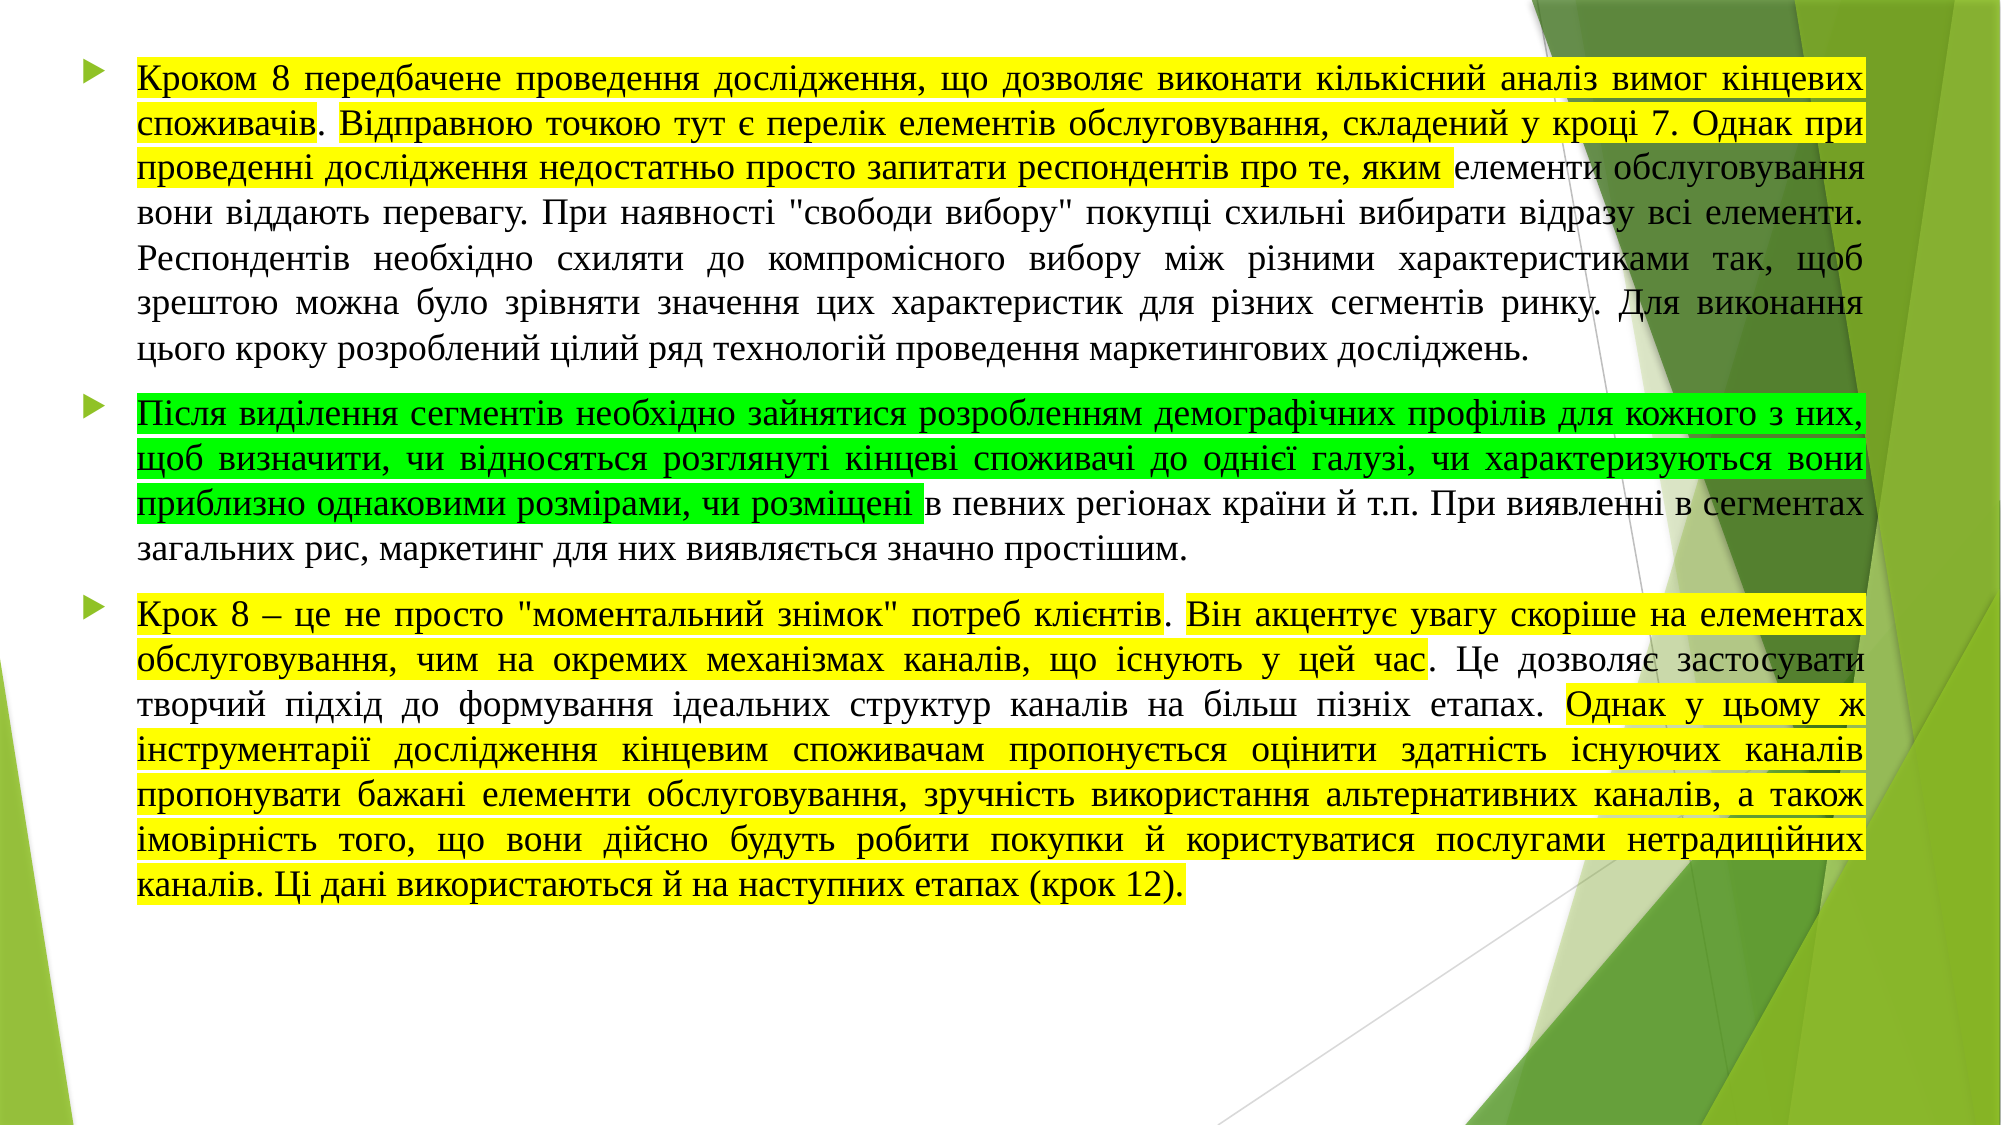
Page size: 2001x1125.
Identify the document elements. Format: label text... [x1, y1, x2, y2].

list Кроком 8 передбачене проведення дослідження, що дозволяє виконати кількісний аналіз вимог кінцевих споживачів. Відправною точкою тут є перелік елементів обслуговування, складений у кроці 7. Однак при проведенні дослідження недостатньо просто запитати респондентів про те, яким елементи обслуговування вони віддають перевагу. При наявності "свободи вибору" покупці схильні вибирати відразу всі елементи. Респондентів необхідно схиляти до компромісного вибору між різними характеристиками так, щоб зрештою можна було зрівняти значення цих характеристик для різних сегментів ринку. Для виконання цього кроку розроблений цілий ряд технологій проведення маркетингових досліджень. Після виділення сегментів необхідно зайнятися розробленням демографічних профілів для кожного з них, щоб визначити, чи відносяться розглянуті кінцеві споживачі до однієї галузі, чи характеризуються вони приблизно однаковими розмірами, чи розміщені в певних регіонах країни й т.п. При виявленні в сегментах загальних рис, маркетинг для них виявляється значно простішим. Крок 8 – це не просто "моментальний знімок" потреб клієнтів. Він акцентує увагу скоріше на елементах обслуговування, чим на окремих механізмах каналів, що існують у цей час. Це дозволяє застосувати творчий підхід до формування ідеальних структур каналів на більш пізніх етапах. Однак у цьому ж інструментарії дослідження кінцевим споживачам пропонується оцінити здатність існуючих каналів пропонувати бажані елементи обслуговування, зручність використання альтернативних каналів, а також імовірність того, що вони дійсно будуть робити покупки й користуватися послугами нетрадиційних каналів. Ці дані використаються й на наступних етапах (крок 12). [65, 45, 1881, 1084]
